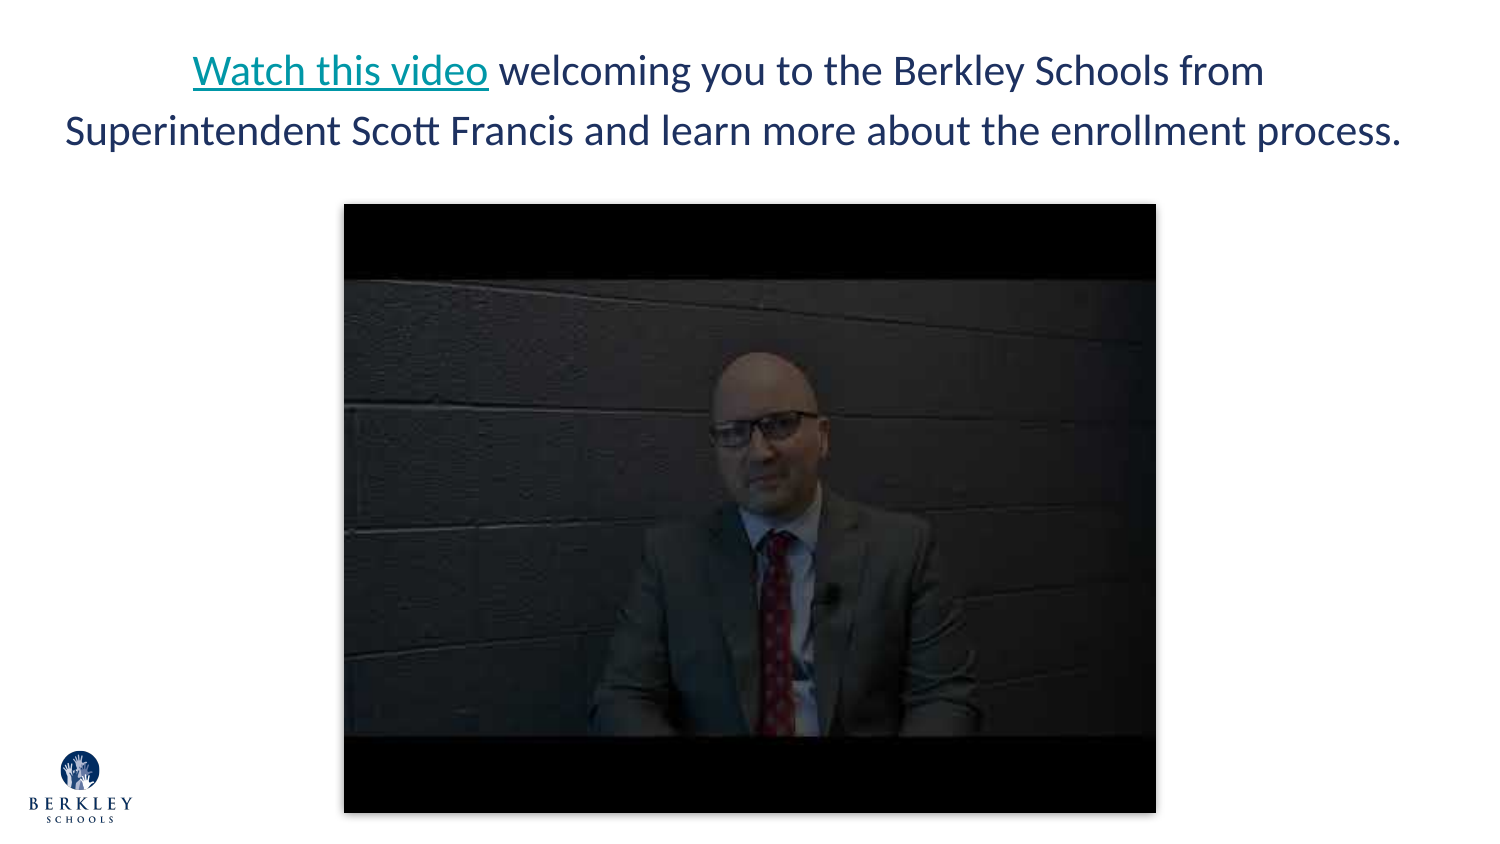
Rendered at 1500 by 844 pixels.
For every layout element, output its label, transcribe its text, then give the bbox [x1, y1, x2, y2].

list Watch this video welcoming you to the Berkley Schools from Superintendent Scott Francis and learn more about the enrollment process. [35, 26, 1433, 171]
picture [25, 748, 136, 825]
picture [344, 204, 1156, 813]
